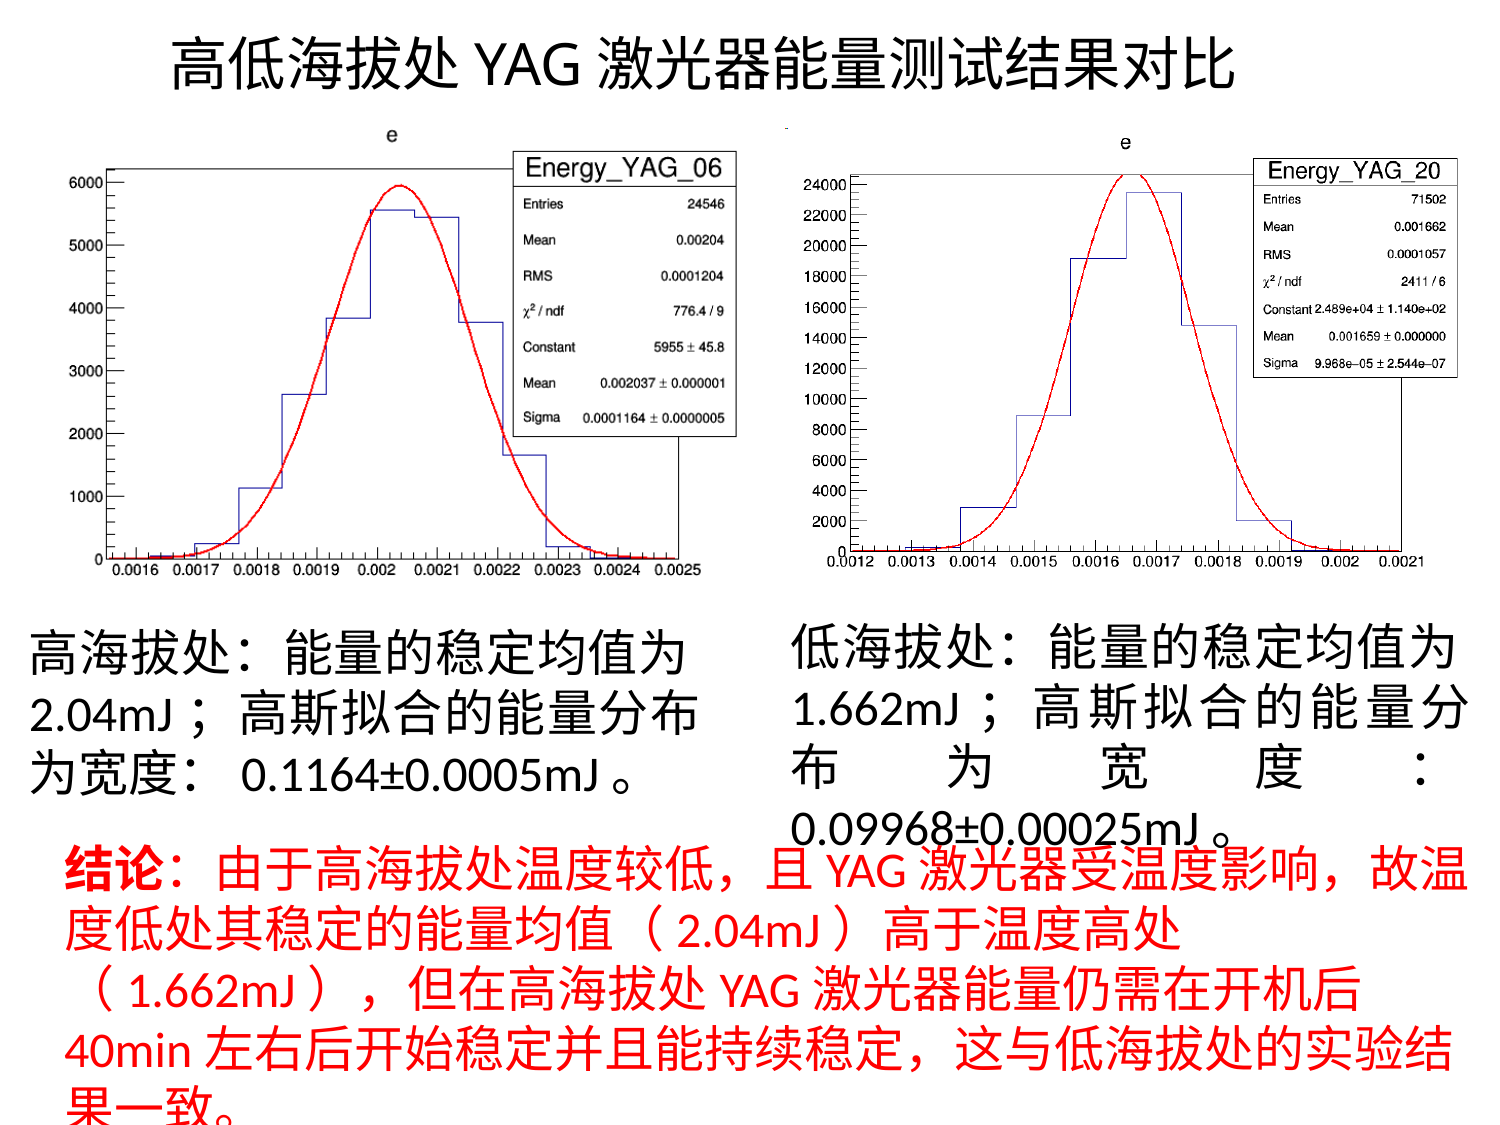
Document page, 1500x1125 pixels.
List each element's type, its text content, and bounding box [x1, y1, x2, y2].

picture [784, 128, 1461, 574]
text_box 结论：由于高海拔处温度较低，且YAG激光器受温度影响，故温度低处其稳定的能量均值（2.04mJ）高于温度高处（1.662mJ），但在高海拔处YAG激光器能量仍需在开机后40min左右后开始稳定并且能持续稳定，这与低海拔处的实验结果一致。 [58, 831, 1477, 1125]
title 高低海拔处YAG激光器能量测试结果对比 [163, 0, 1459, 135]
text_box 低海拔处：能量的稳定均值为1.662mJ；高斯拟合的能量分布为宽度：0.09968±0.00025mJ。 [785, 609, 1477, 831]
picture [34, 120, 751, 608]
text_box 高海拔处：能量的稳定均值为2.04mJ；高斯拟合的能量分布为宽度：0.1164±0.0005mJ。 [23, 615, 707, 807]
